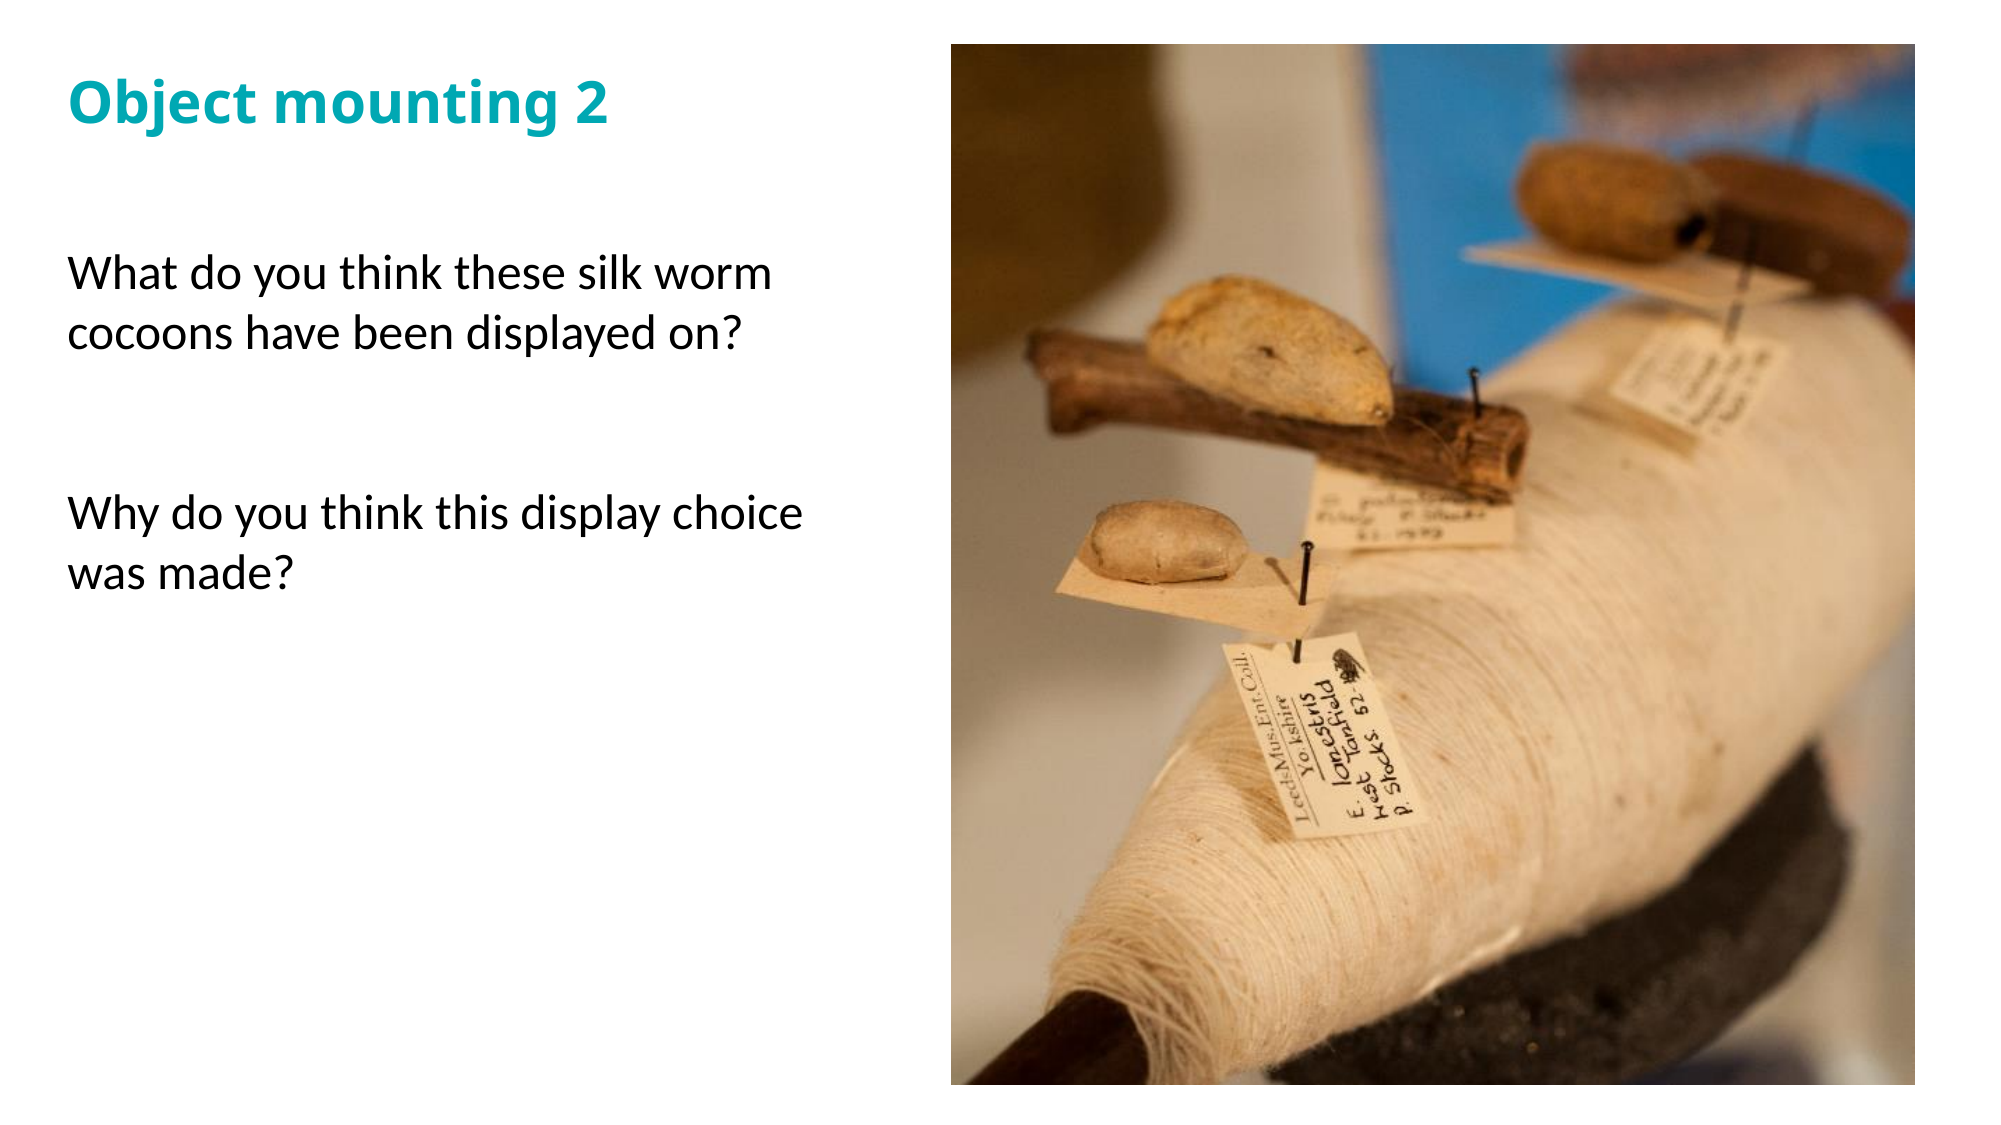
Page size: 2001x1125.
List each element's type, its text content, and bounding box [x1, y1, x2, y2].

text_box What do you think these silk worm cocoons have been displayed on? Why do you think this display choice was made? [52, 232, 837, 607]
picture [950, 44, 1915, 1085]
text_box Object mounting 2 [52, 57, 950, 143]
